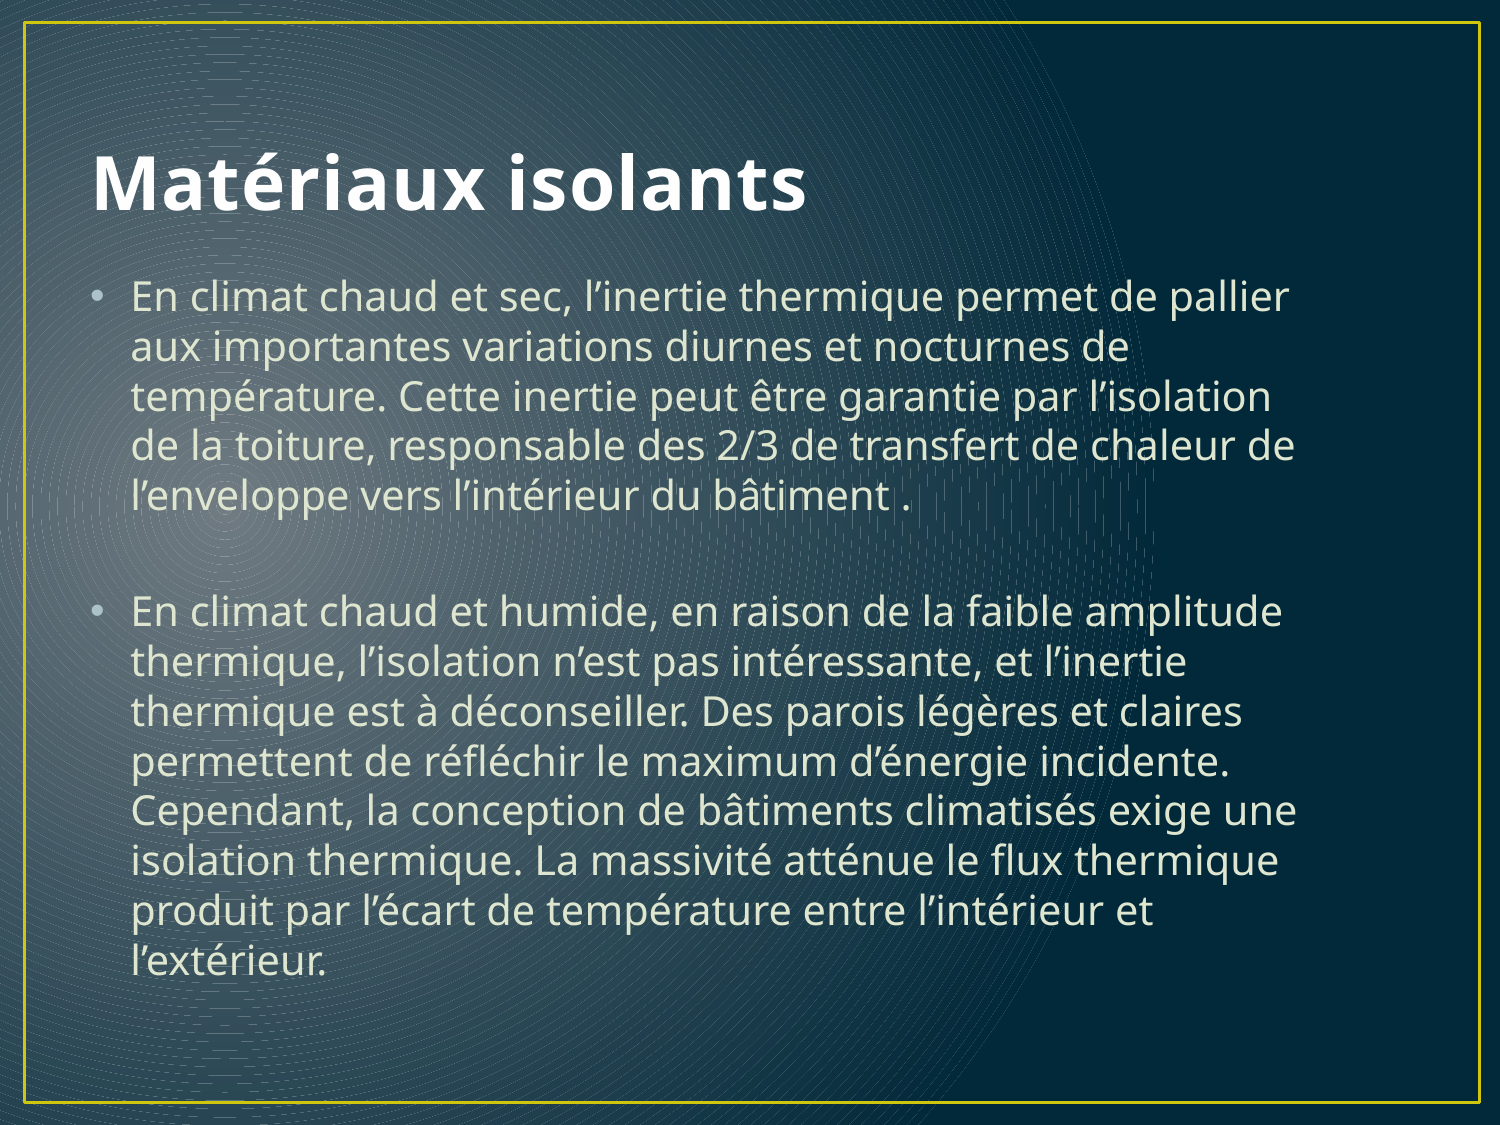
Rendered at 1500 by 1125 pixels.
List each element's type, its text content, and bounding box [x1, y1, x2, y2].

title Matériaux isolants [75, 45, 1425, 233]
list En climat chaud et sec, l’inertie thermique permet de pallier aux importantes variations diurnes et nocturnes de température. Cette inertie peut être garantie par l’isolation de la toiture, responsable des 2/3 de transfert de chaleur de l’enveloppe vers l’intérieur du bâtiment . En climat chaud et humide, en raison de la faible amplitude thermique, l’isolation n’est pas intéressante, et l’inertie thermique est à déconseiller. Des parois légères et claires permettent de réfléchir le maximum d’énergie incidente. Cependant, la conception de bâtiments climatisés exige une isolation thermique. La massivité atténue le flux thermique produit par l’écart de température entre l’intérieur et l’extérieur. [75, 262, 1325, 1008]
